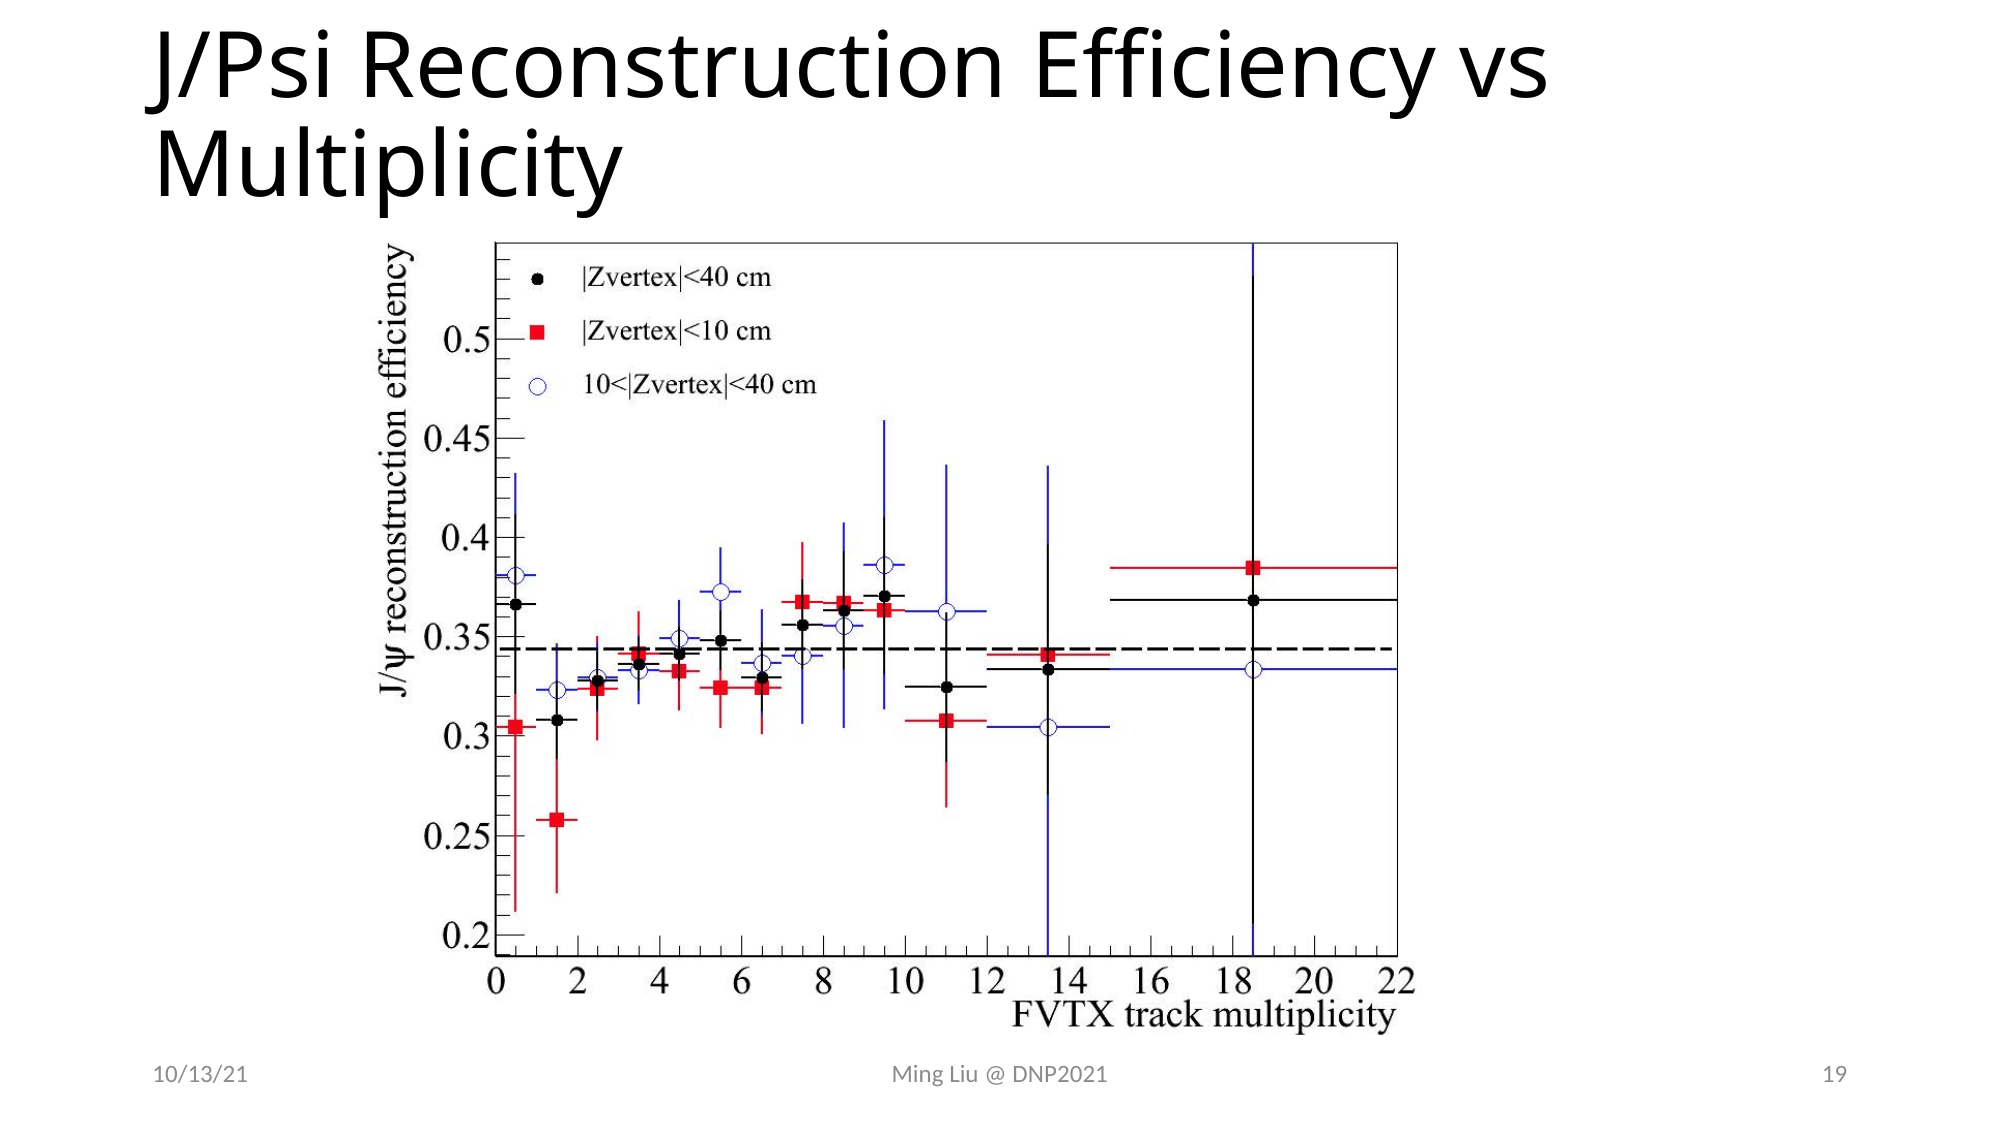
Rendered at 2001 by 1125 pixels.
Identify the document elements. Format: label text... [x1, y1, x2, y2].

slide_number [137, 1042, 588, 1103]
footer Ming Liu @ DNP2021 [662, 1043, 1338, 1103]
slide_number 19 [1412, 1042, 1863, 1103]
picture [362, 225, 1426, 1043]
title J/Psi Reconstruction Efficiency vs Multiplicity [137, 8, 1863, 226]
